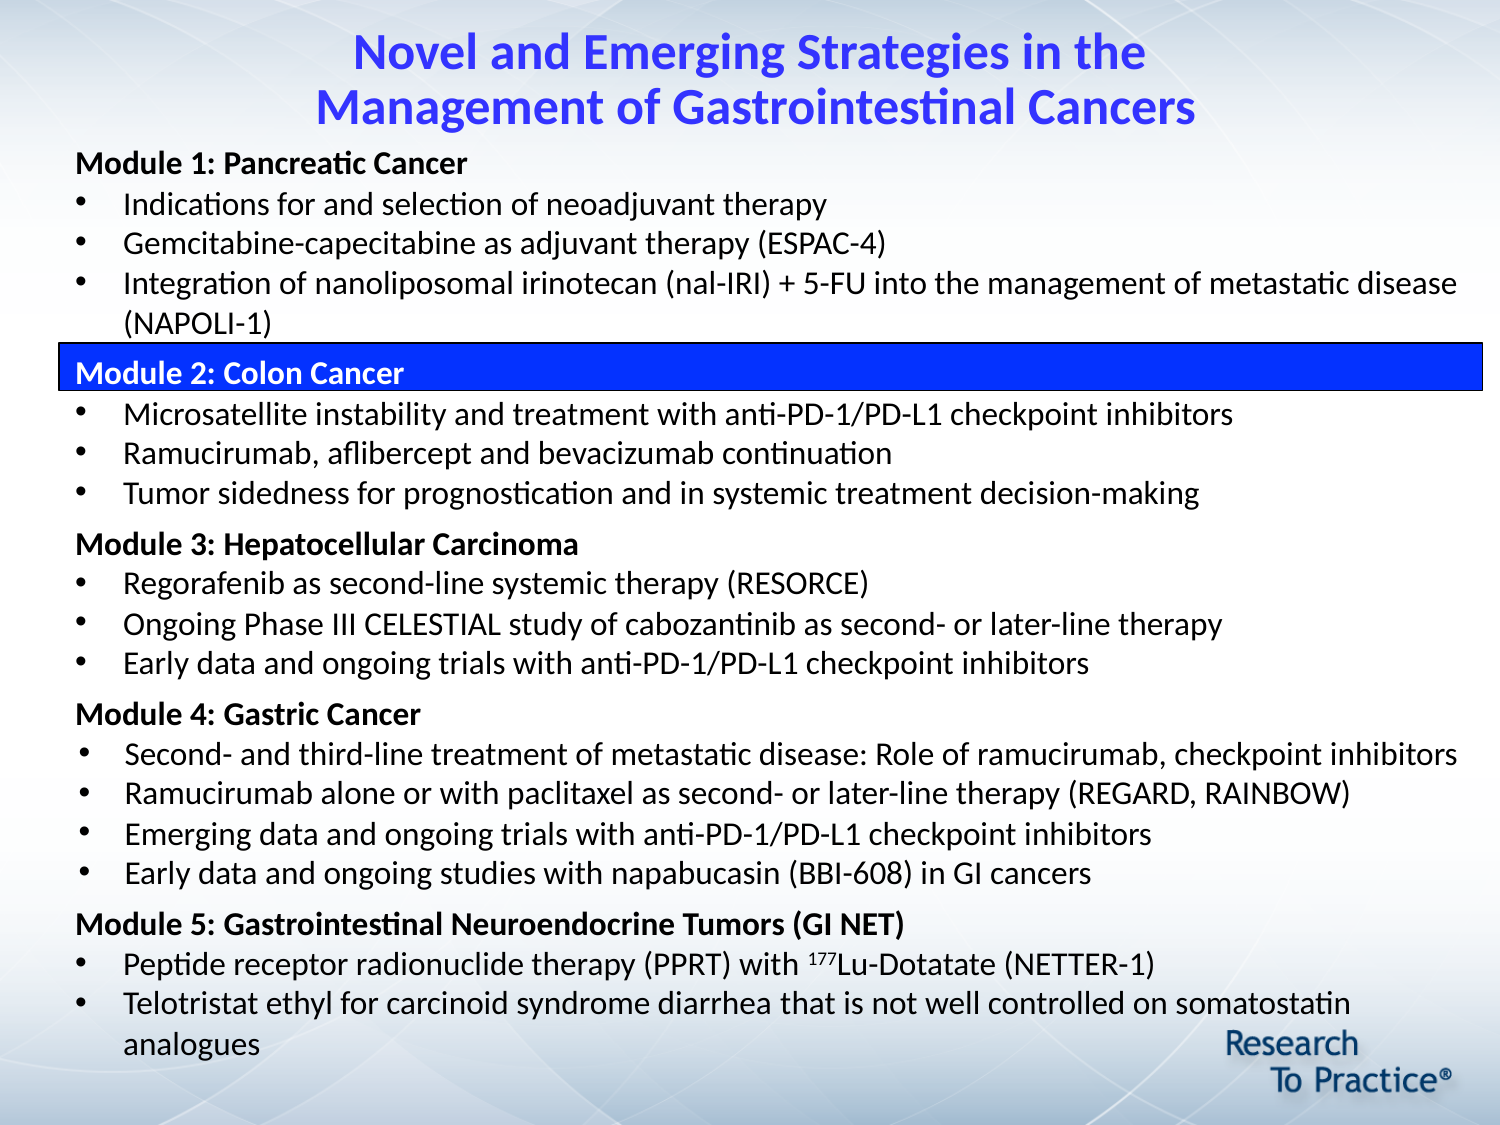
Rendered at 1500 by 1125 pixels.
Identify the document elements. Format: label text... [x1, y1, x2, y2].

title Novel and Emerging Strategies in the Management of Gastrointestinal Cancers [111, 0, 1400, 141]
list Module 1: Pancreatic Cancer Indications for and selection of neoadjuvant therapy Gemcitabine-capecitabine as adjuvant therapy (ESPAC-4) Integration of nanoliposomal irinotecan (nal-IRI) + 5-FU into the management of metastatic disease (NAPOLI-1) Module 2: Colon Cancer Microsatellite instability and treatment with anti-PD-1/PD-L1 checkpoint inhibitors Ramucirumab, aflibercept and bevacizumab continuation Tumor sidedness for prognostication and in systemic treatment decision-making Module 3: Hepatocellular Carcinoma Regorafenib as second-line systemic therapy (RESORCE) Ongoing Phase III CELESTIAL study of cabozantinib as second- or later-line therapy Early data and ongoing trials with anti-PD-1/PD-L1 checkpoint inhibitors Module 4: Gastric Cancer Second- and third-line treatment of metastatic disease: Role of ramucirumab, checkpoint inhibitors Ramucirumab alone or with paclitaxel as second- or later-line therapy (REGARD, RAINBOW) Emerging data and ongoing trials with anti-PD-1/PD-L1 checkpoint inhibitors Early data and ongoing studies with napabucasin (BBI-608) in GI cancers Module 5: Gastrointestinal Neuroendocrine Tumors (GI NET) Peptide receptor radionuclide therapy (PPRT) with 177Lu-Dotatate (NETTER-1) Telotristat ethyl for carcinoid syndrome diarrhea that is not well controlled on somatostatin analogues [58, 141, 1483, 1107]
picture [0, 0, 1500, 1125]
